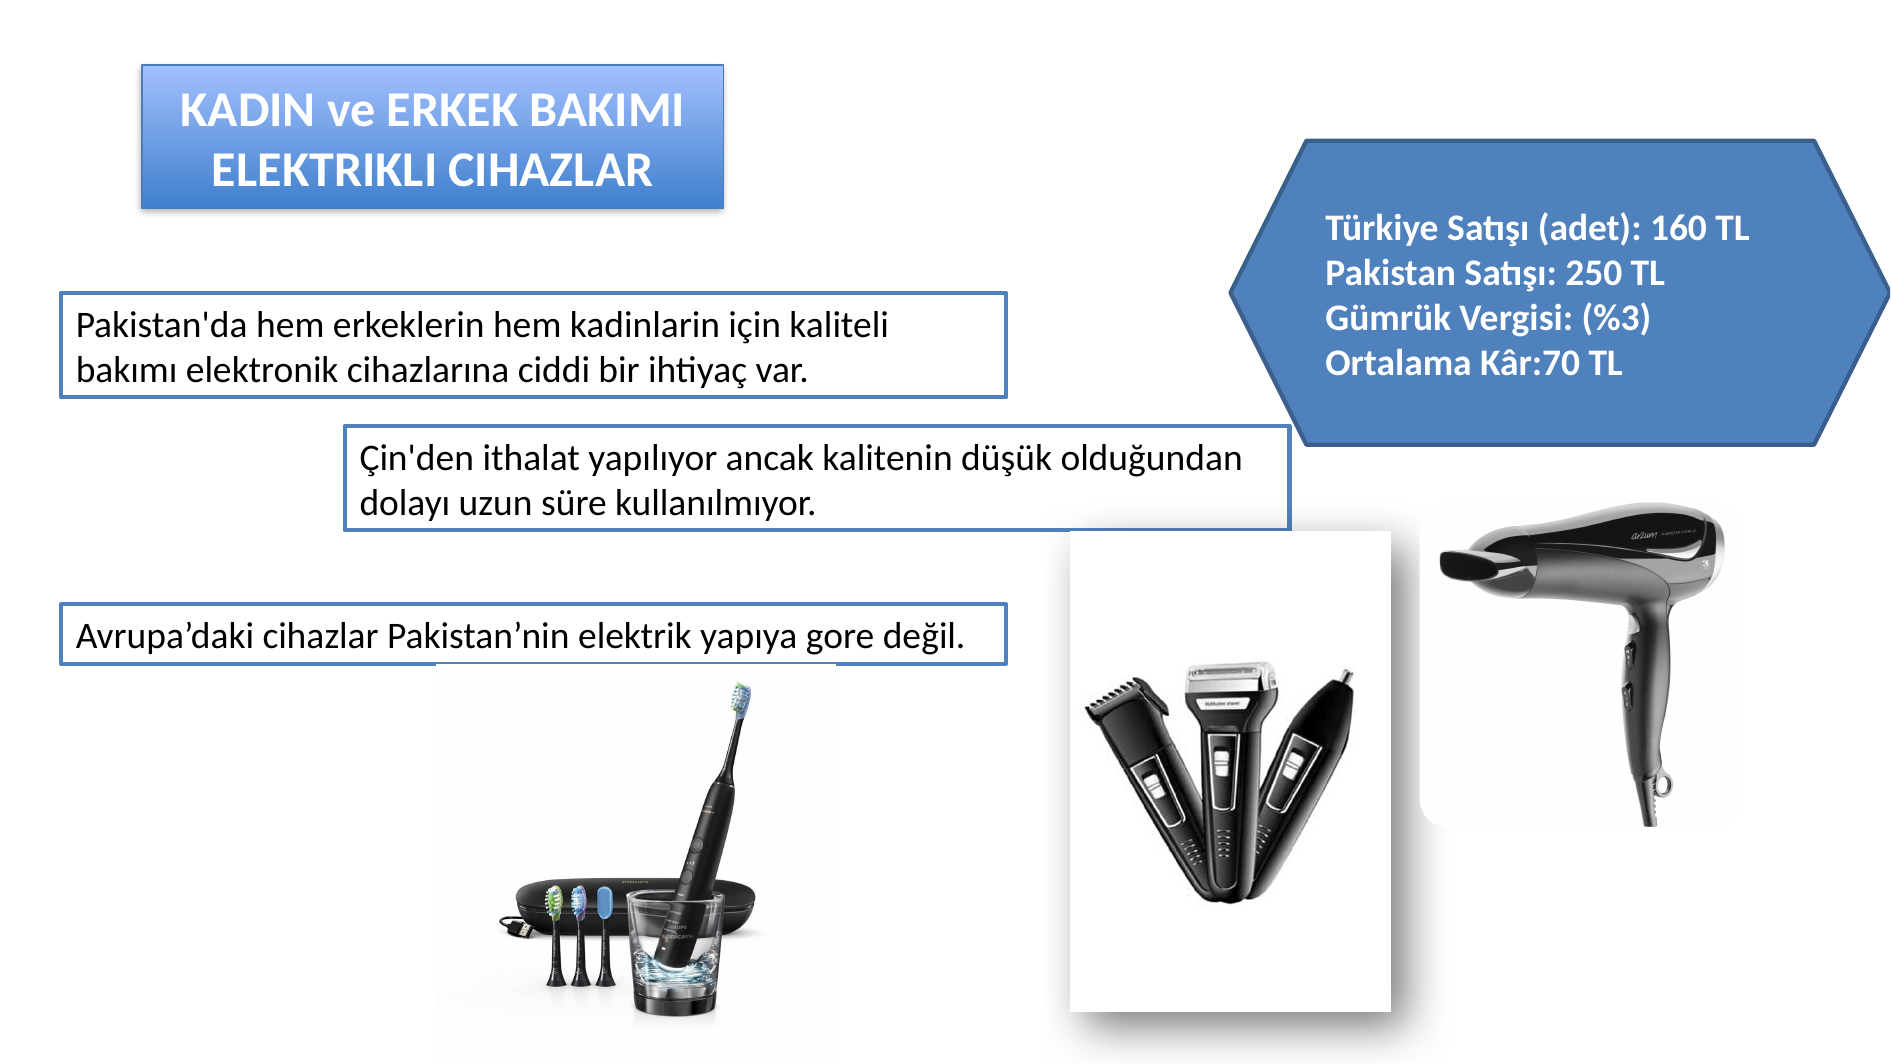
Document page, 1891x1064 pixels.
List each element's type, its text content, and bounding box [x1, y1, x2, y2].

text_box Çin'den ithalat yapılıyor ancak kalitenin düşük olduğundan dolayı uzun süre kullanılmıyor. [343, 424, 1292, 532]
text_box Avrupa’daki cihazlar Pakistan’nin elektrik yapıya gore değil. [59, 602, 1008, 666]
picture [435, 664, 836, 1064]
text_box Türkiye Satışı (adet): 160 TL Pakistan Satışı: 250 TL Gümrük Vergisi: (%3) Ortalama Kâr:70 TL [1228, 138, 1891, 447]
picture [1419, 502, 1745, 828]
text_box Pakistan'da hem erkeklerin hem kadinlarin için kaliteli bakımı elektronik cihazlarına ciddi bir ihtiyaç var. [59, 291, 1008, 399]
text_box KADIN ve ERKEK BAKIMI ELEKTRIKLI CIHAZLAR [141, 64, 724, 209]
picture [1069, 531, 1391, 1012]
